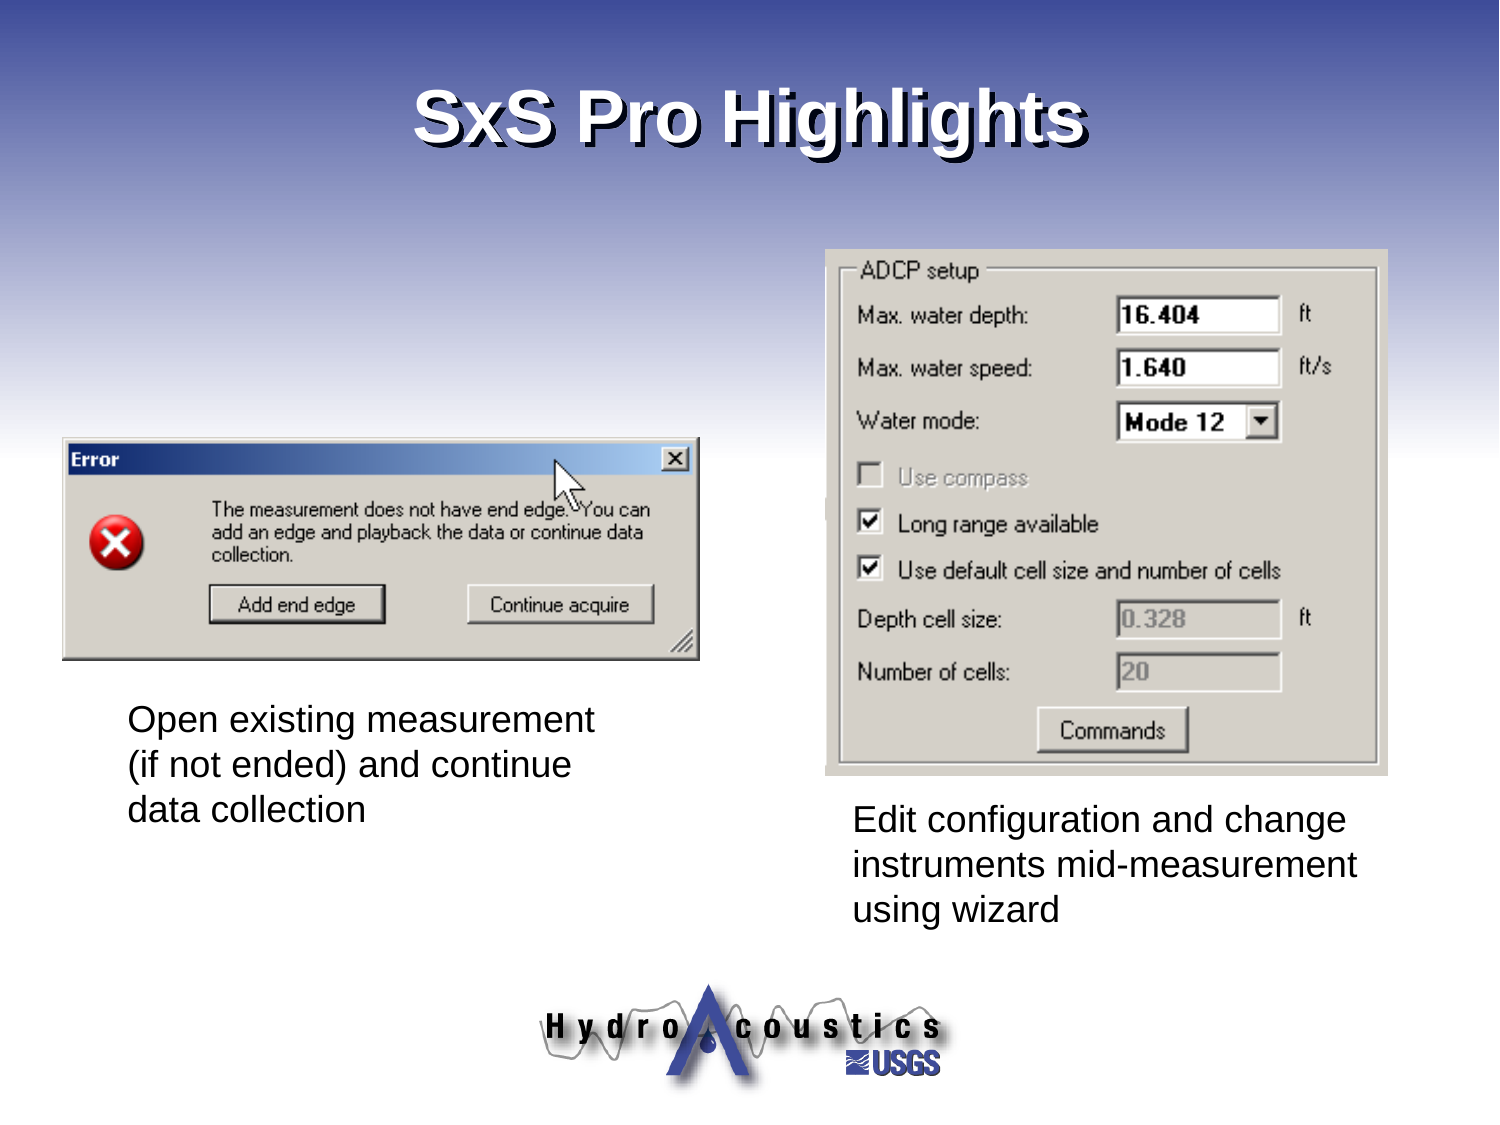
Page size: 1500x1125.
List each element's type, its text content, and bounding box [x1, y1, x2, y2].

title SxS Pro Highlights [74, 62, 1426, 163]
picture [537, 974, 963, 1101]
text_box Edit configuration and change instruments mid-measurement using wizard [837, 787, 1375, 938]
picture [62, 437, 701, 662]
text_box Open existing measurement (if not ended) and continue data collection [112, 687, 650, 838]
picture [824, 249, 1388, 777]
